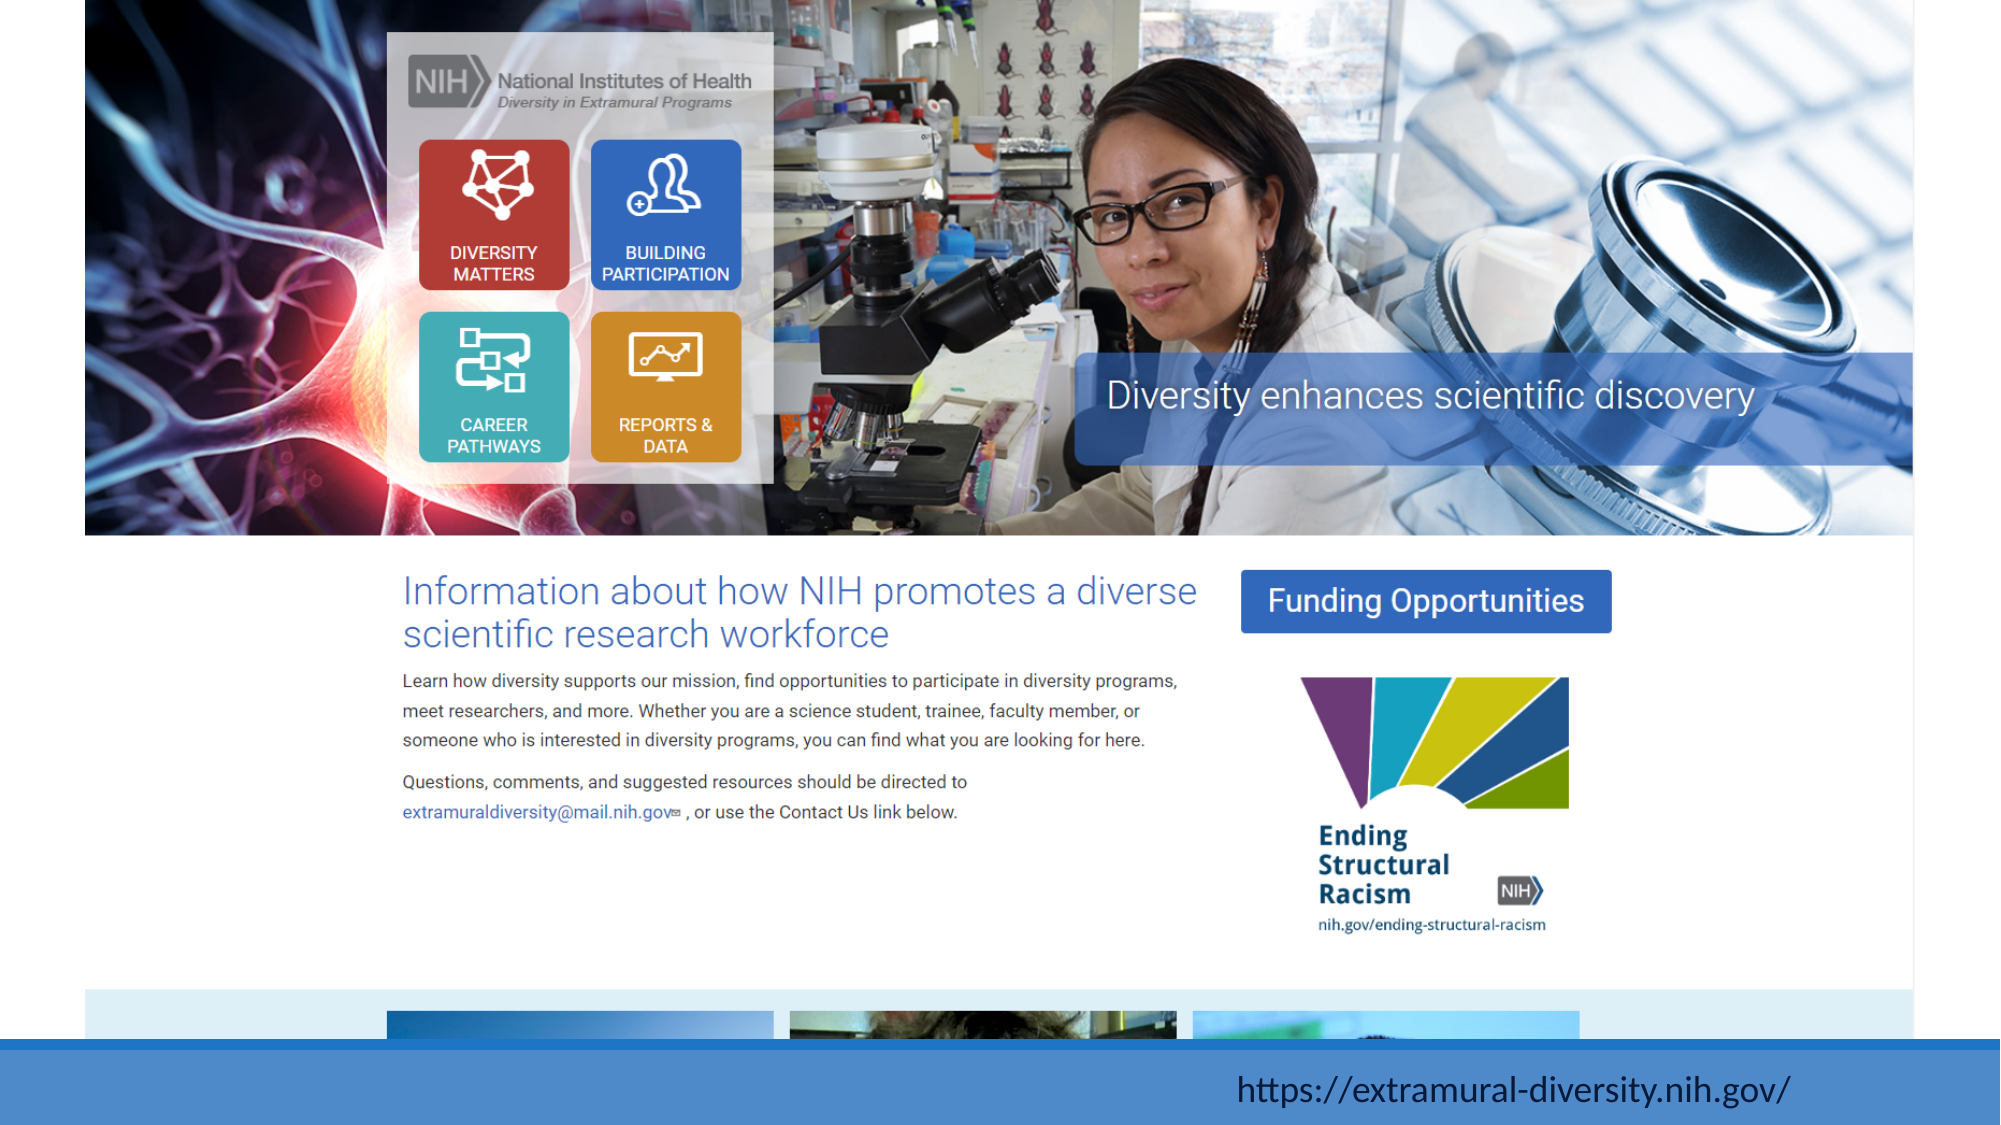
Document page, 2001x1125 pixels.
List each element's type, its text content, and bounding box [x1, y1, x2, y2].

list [84, 0, 1915, 1040]
text_box [0, 1051, 2000, 1125]
text_box [0, 1038, 2000, 1051]
text_box https://extramural-diversity.nih.gov/ [1221, 1057, 2000, 1117]
